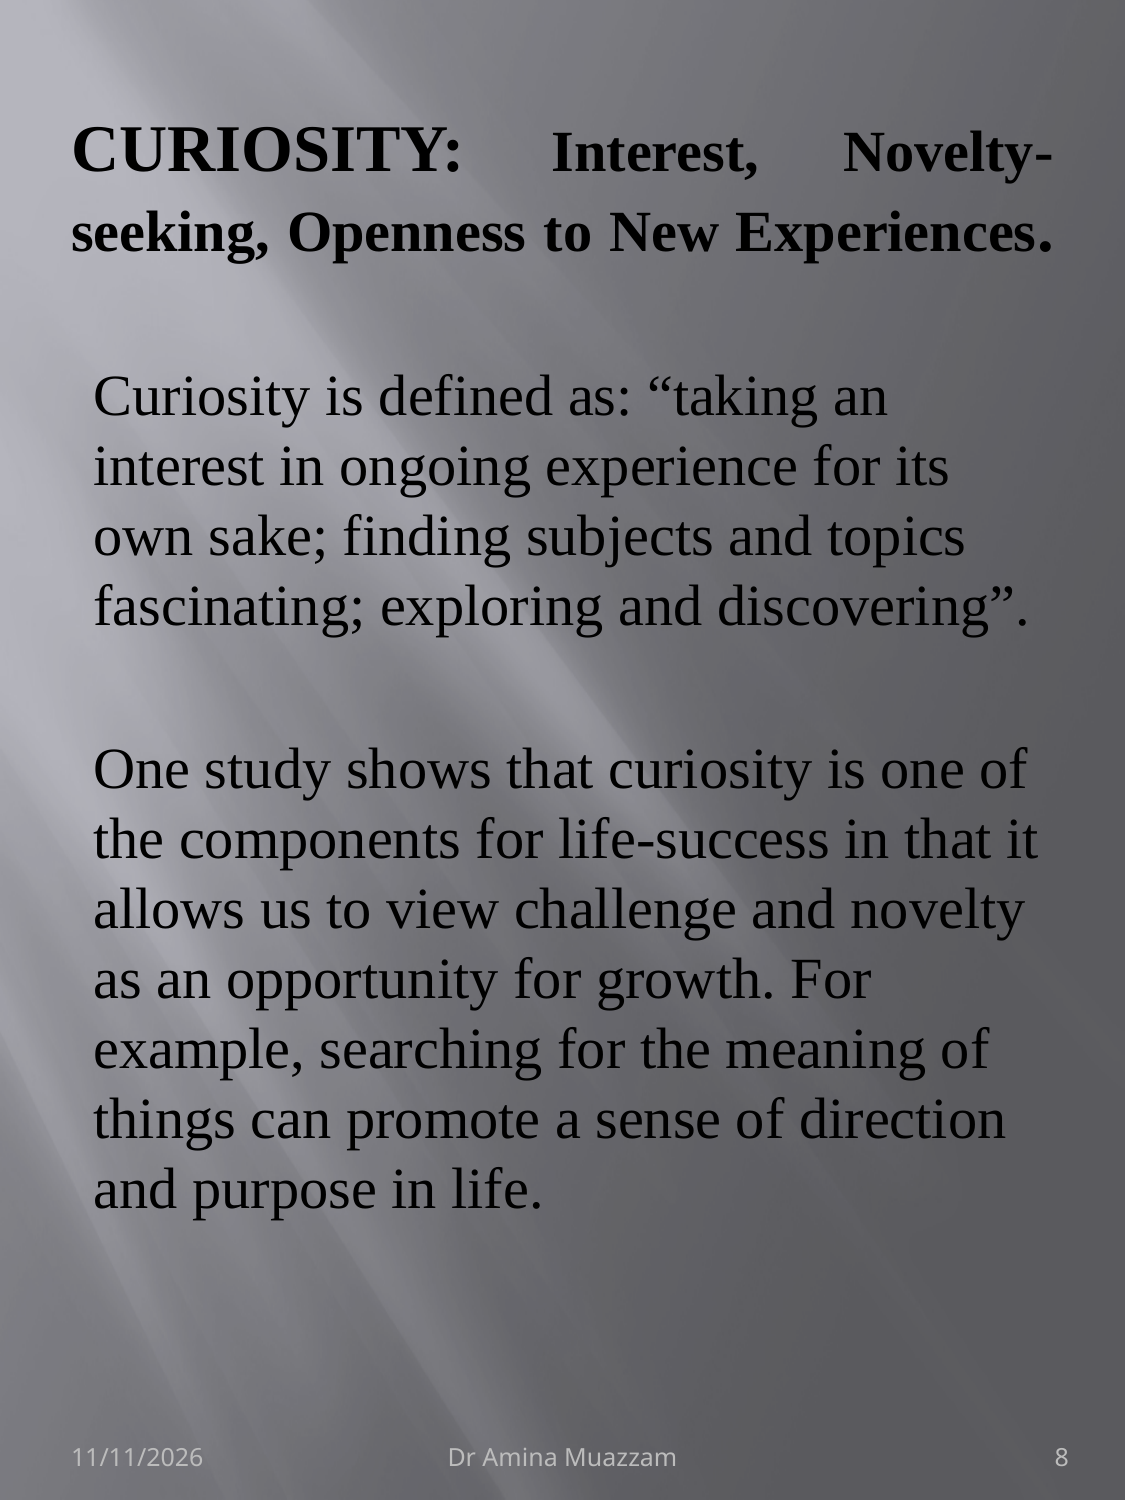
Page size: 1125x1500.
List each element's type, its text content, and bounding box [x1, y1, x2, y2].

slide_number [56, 1403, 319, 1484]
title CURIOSITY: Interest, Novelty-seeking, Openness to New Experiences. [56, 60, 1069, 310]
footer Dr Amina Muazzam [384, 1403, 741, 1484]
list Curiosity is defined as: “taking an interest in ongoing experience for its own sake; finding subjects and topics fascinating; exploring and discovering”. One study shows that curiosity is one of the components for life-success in that it allows us to view challenge and novelty as an opportunity for growth. For example, searching for the meaning of things can promote a sense of direction and purpose in life. [56, 350, 1069, 1380]
slide_number 8 [975, 1403, 1069, 1484]
